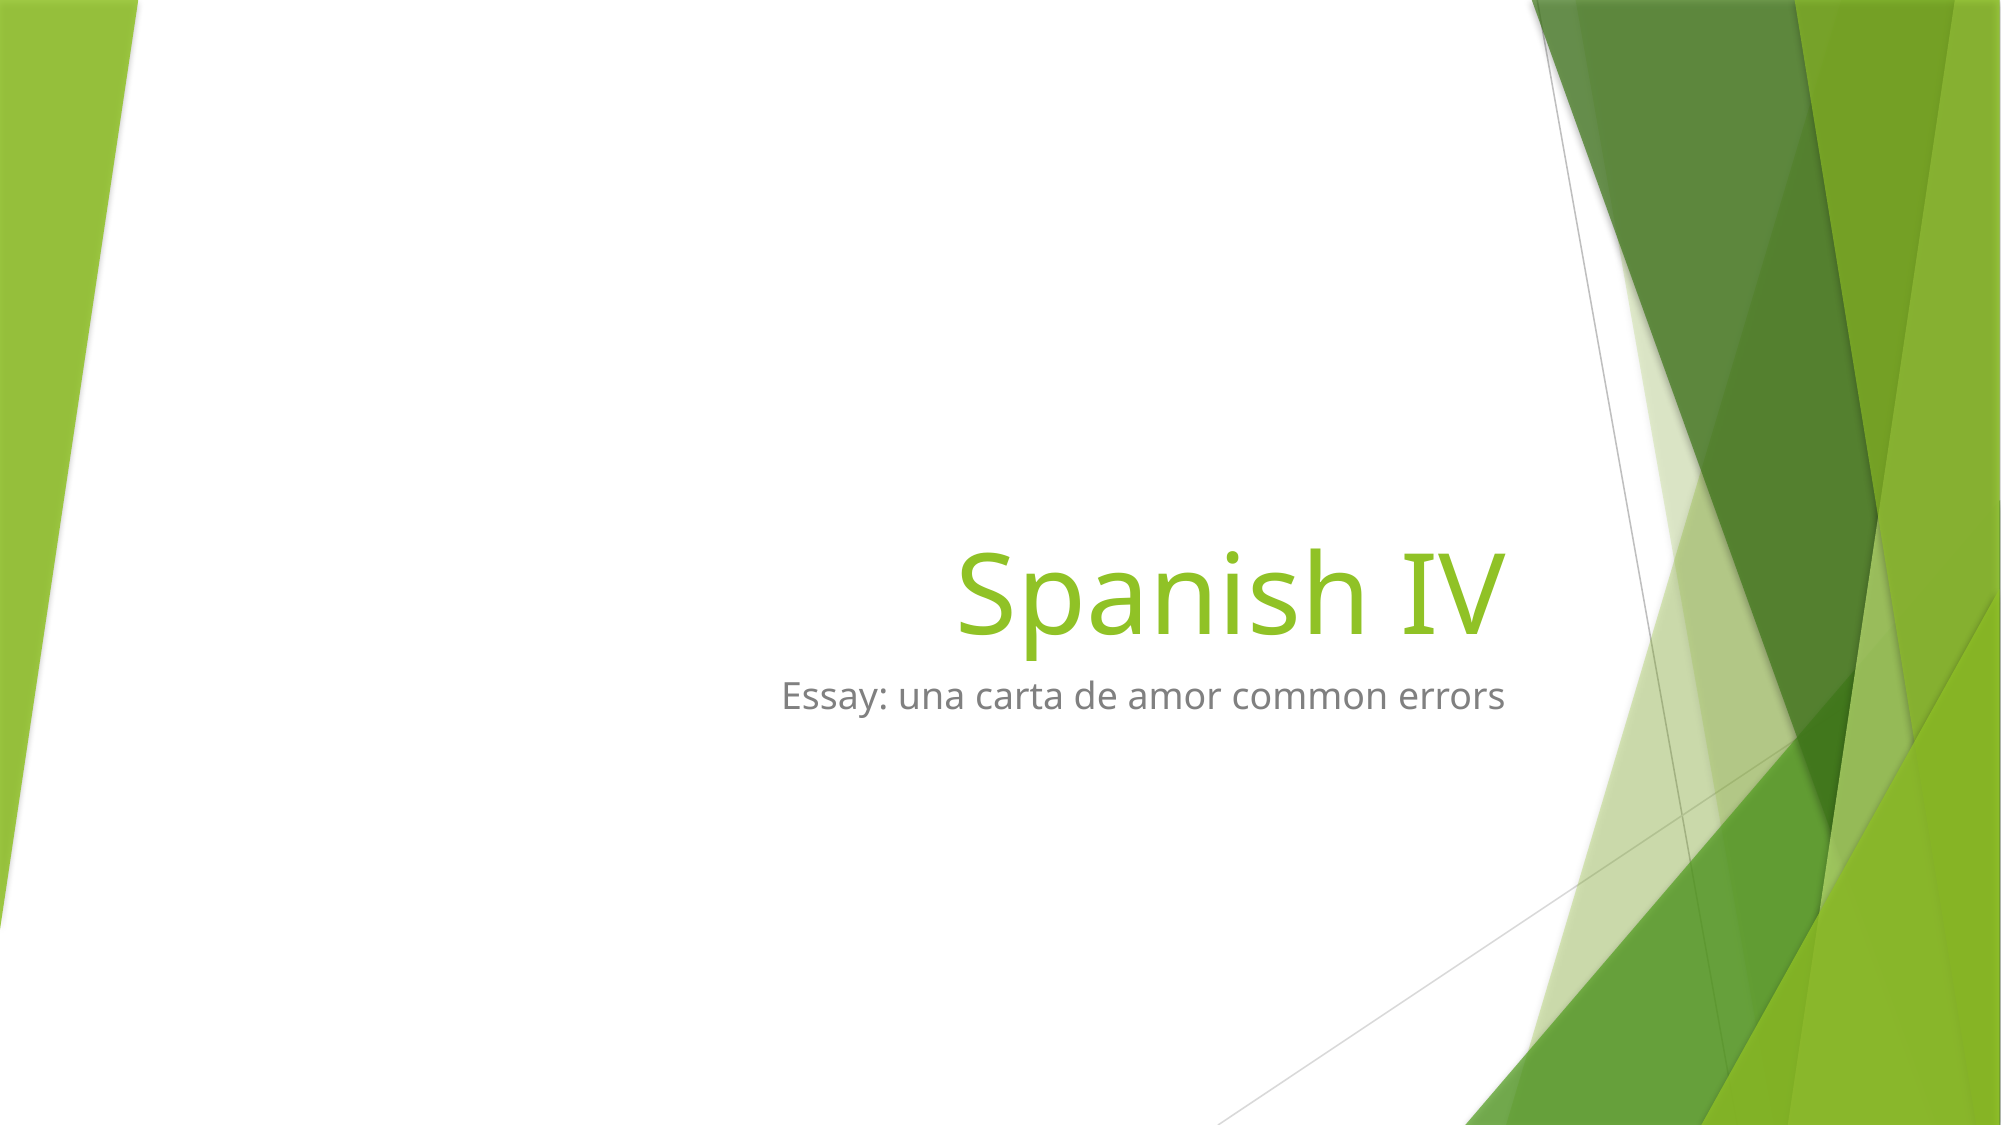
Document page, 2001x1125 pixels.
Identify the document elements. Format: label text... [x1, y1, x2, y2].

title Spanish IV [247, 394, 1522, 664]
subtitle Essay: una carta de amor common errors [247, 664, 1522, 845]
